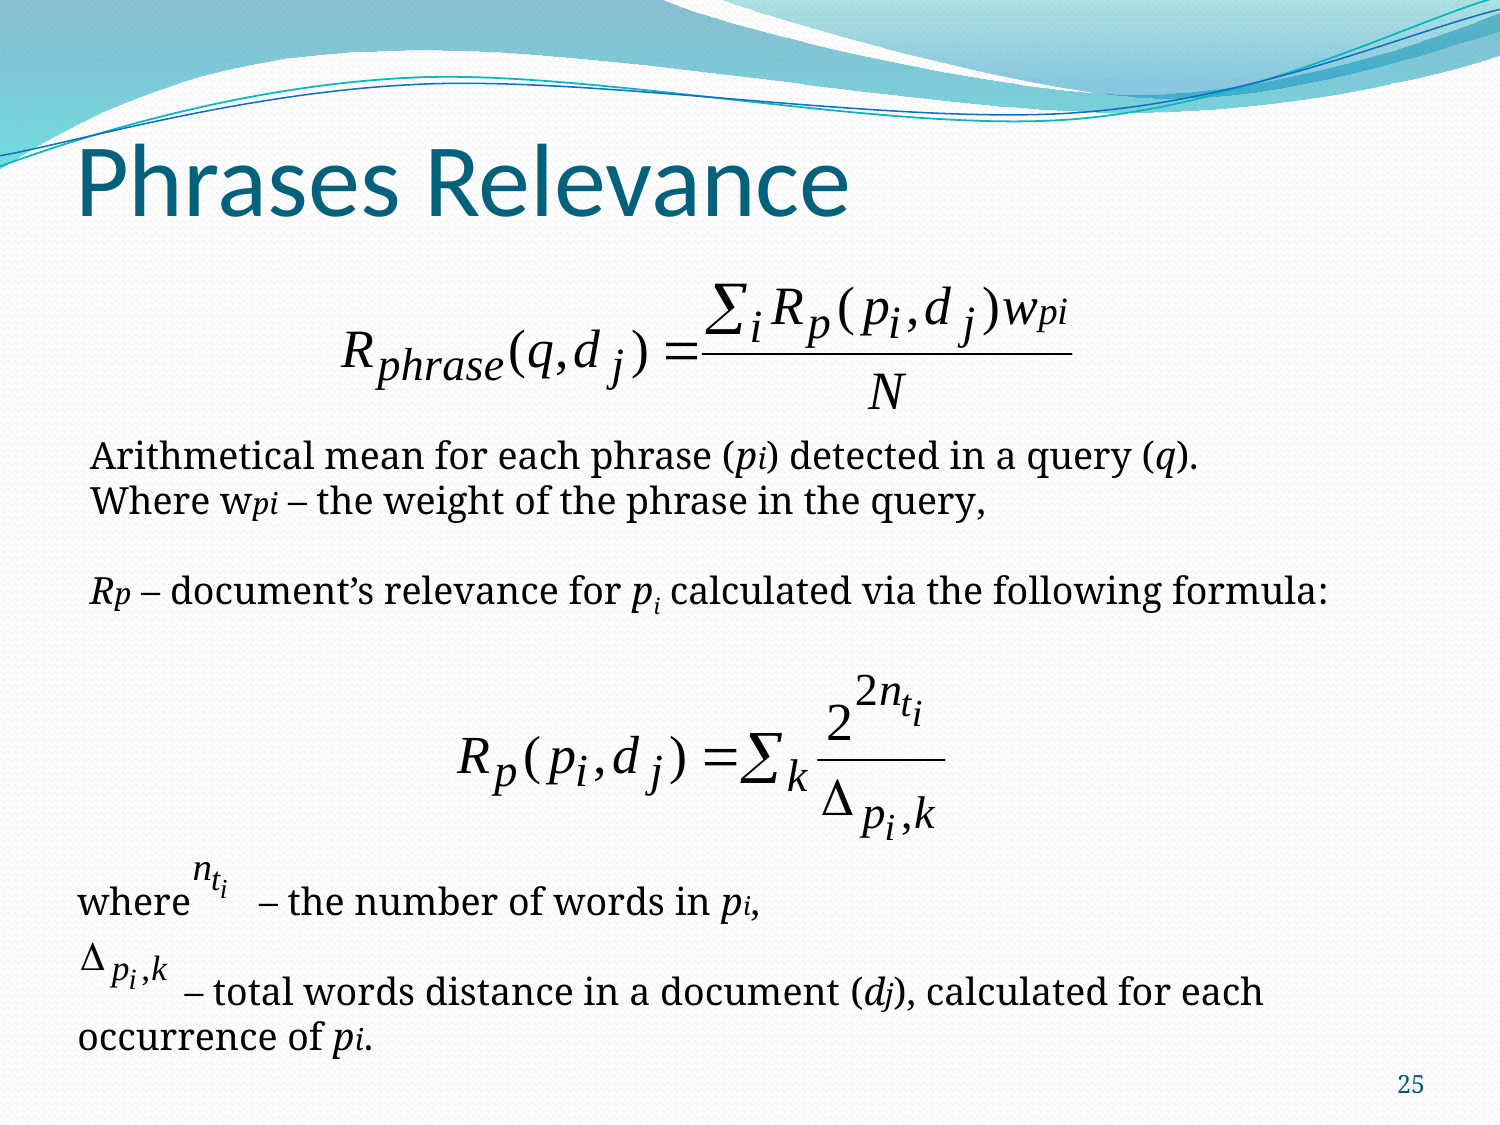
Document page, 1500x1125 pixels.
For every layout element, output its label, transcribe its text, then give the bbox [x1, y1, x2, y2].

text_box Arithmetical mean for each phrase (pi) detected in a query (q). Where wpi – the weight of the phrase in the query, Rp – document’s relevance for pi calculated via the following formula: [74, 424, 1438, 626]
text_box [187, 844, 238, 906]
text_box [74, 931, 176, 997]
slide_number 25 [1299, 1065, 1425, 1103]
title Phrases Relevance [75, 62, 1425, 238]
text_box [332, 274, 1080, 422]
text_box where – the number of words in pi, – total words distance in a document (dj), calculated for each occurrence of pi. [62, 870, 1438, 1065]
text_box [448, 658, 955, 851]
